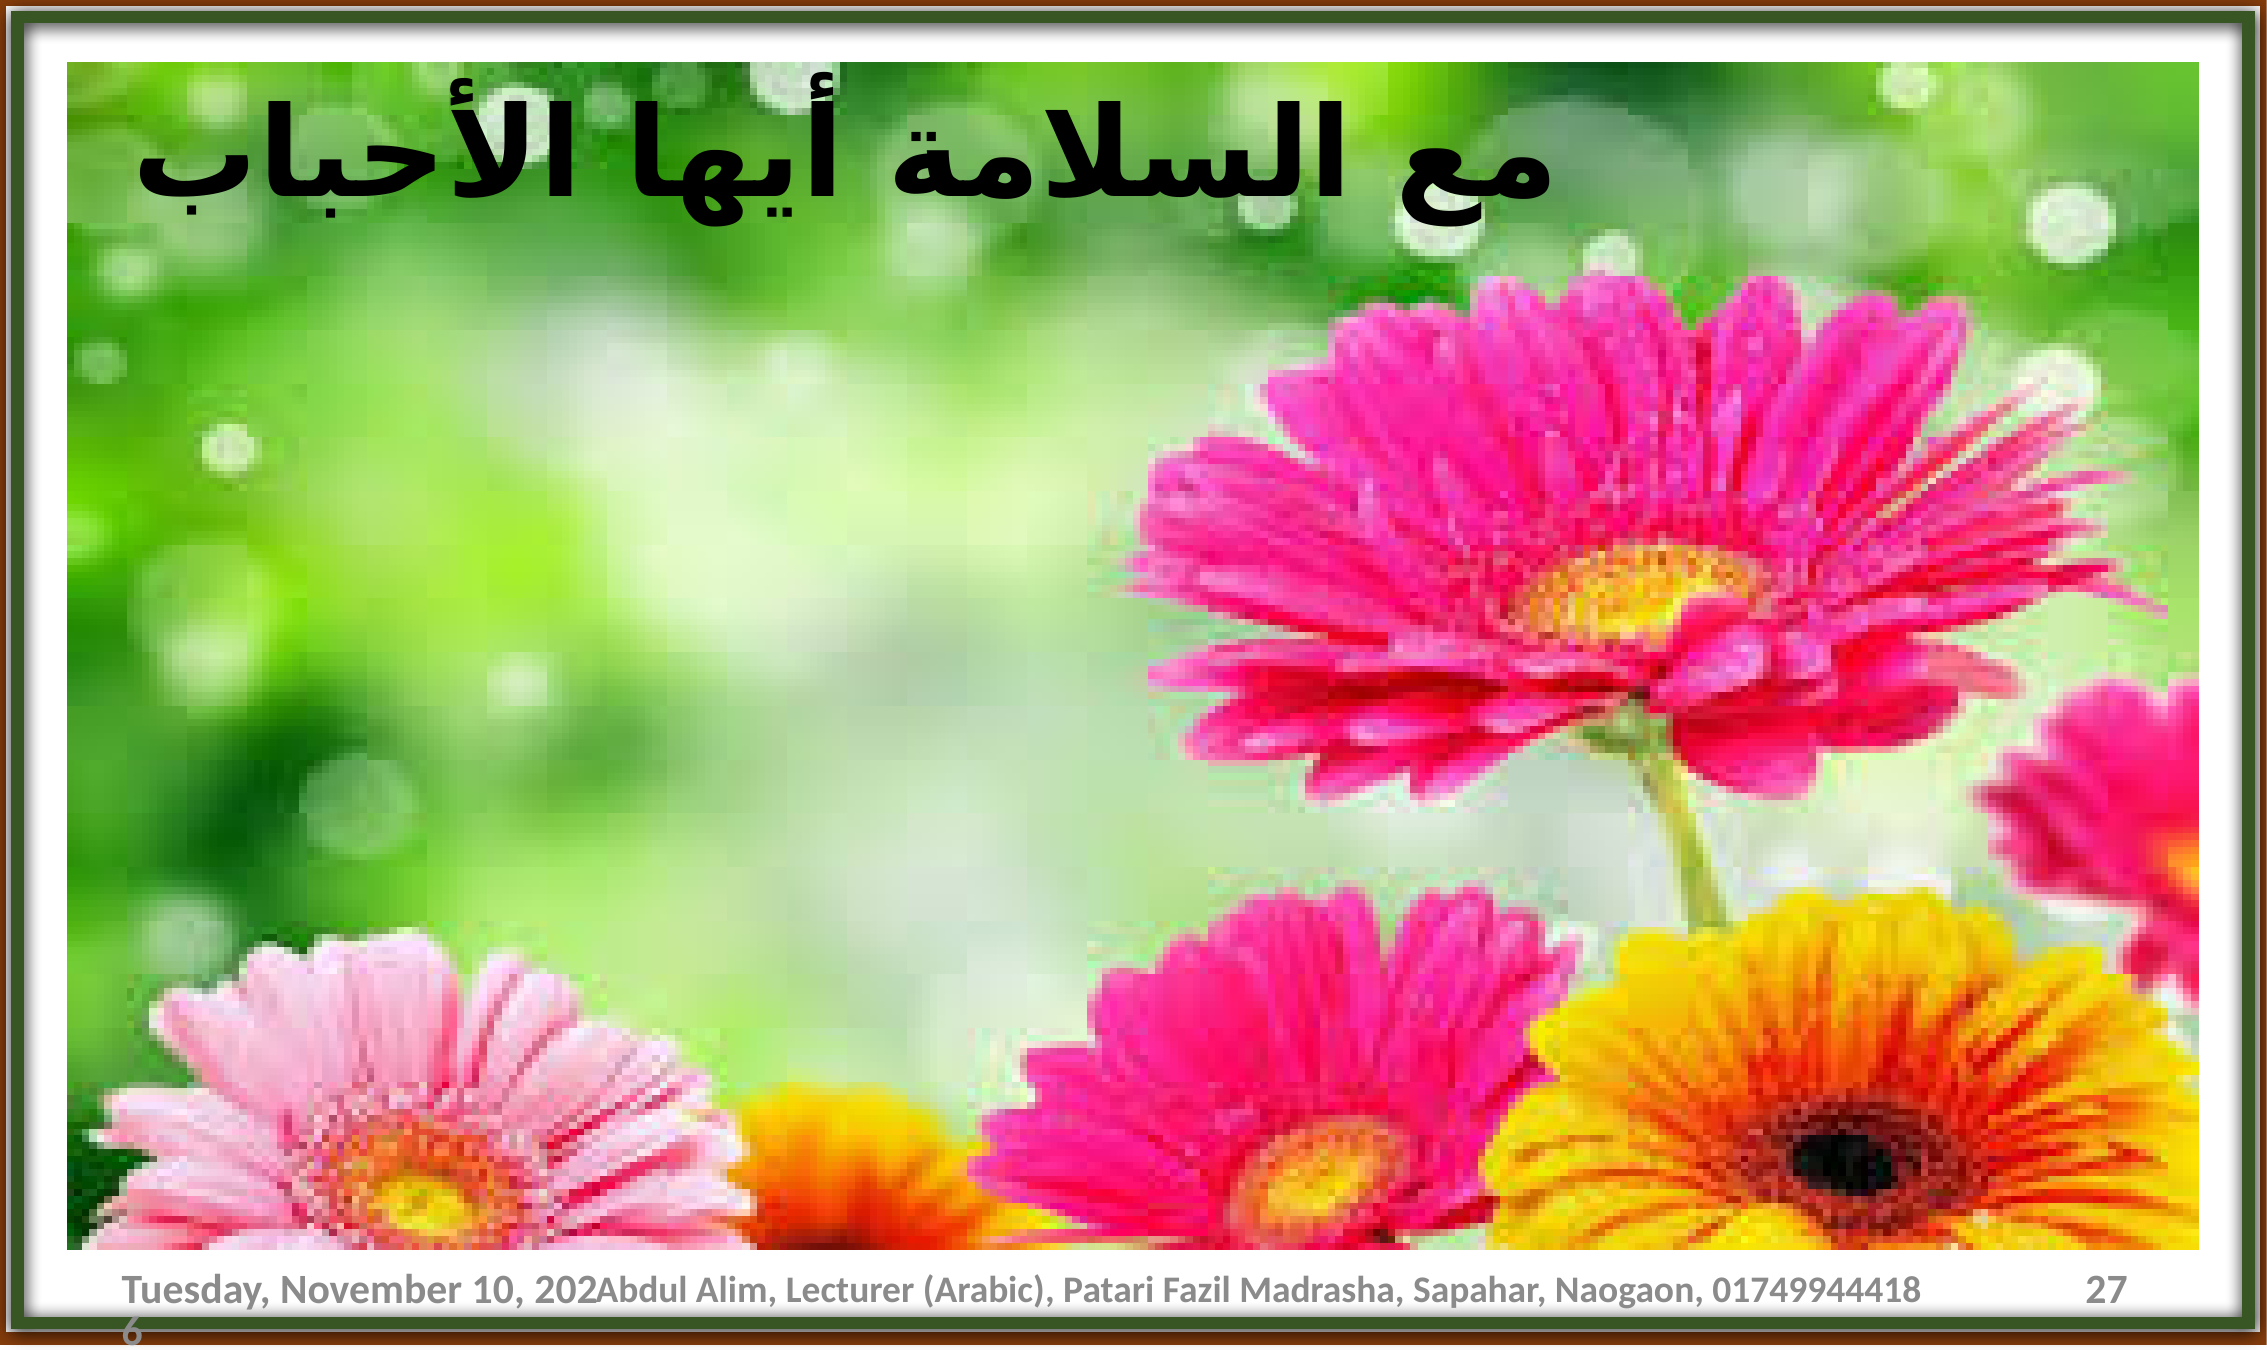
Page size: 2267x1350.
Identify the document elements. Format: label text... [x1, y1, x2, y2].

slide_number 27 [2025, 1251, 2189, 1324]
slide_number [106, 1251, 535, 1324]
picture [67, 62, 2199, 1250]
footer Abdul Alim, Lecturer (Arabic), Patari Fazil Madrasha, Sapahar, Naogaon, 01749944418 [535, 1251, 1984, 1324]
